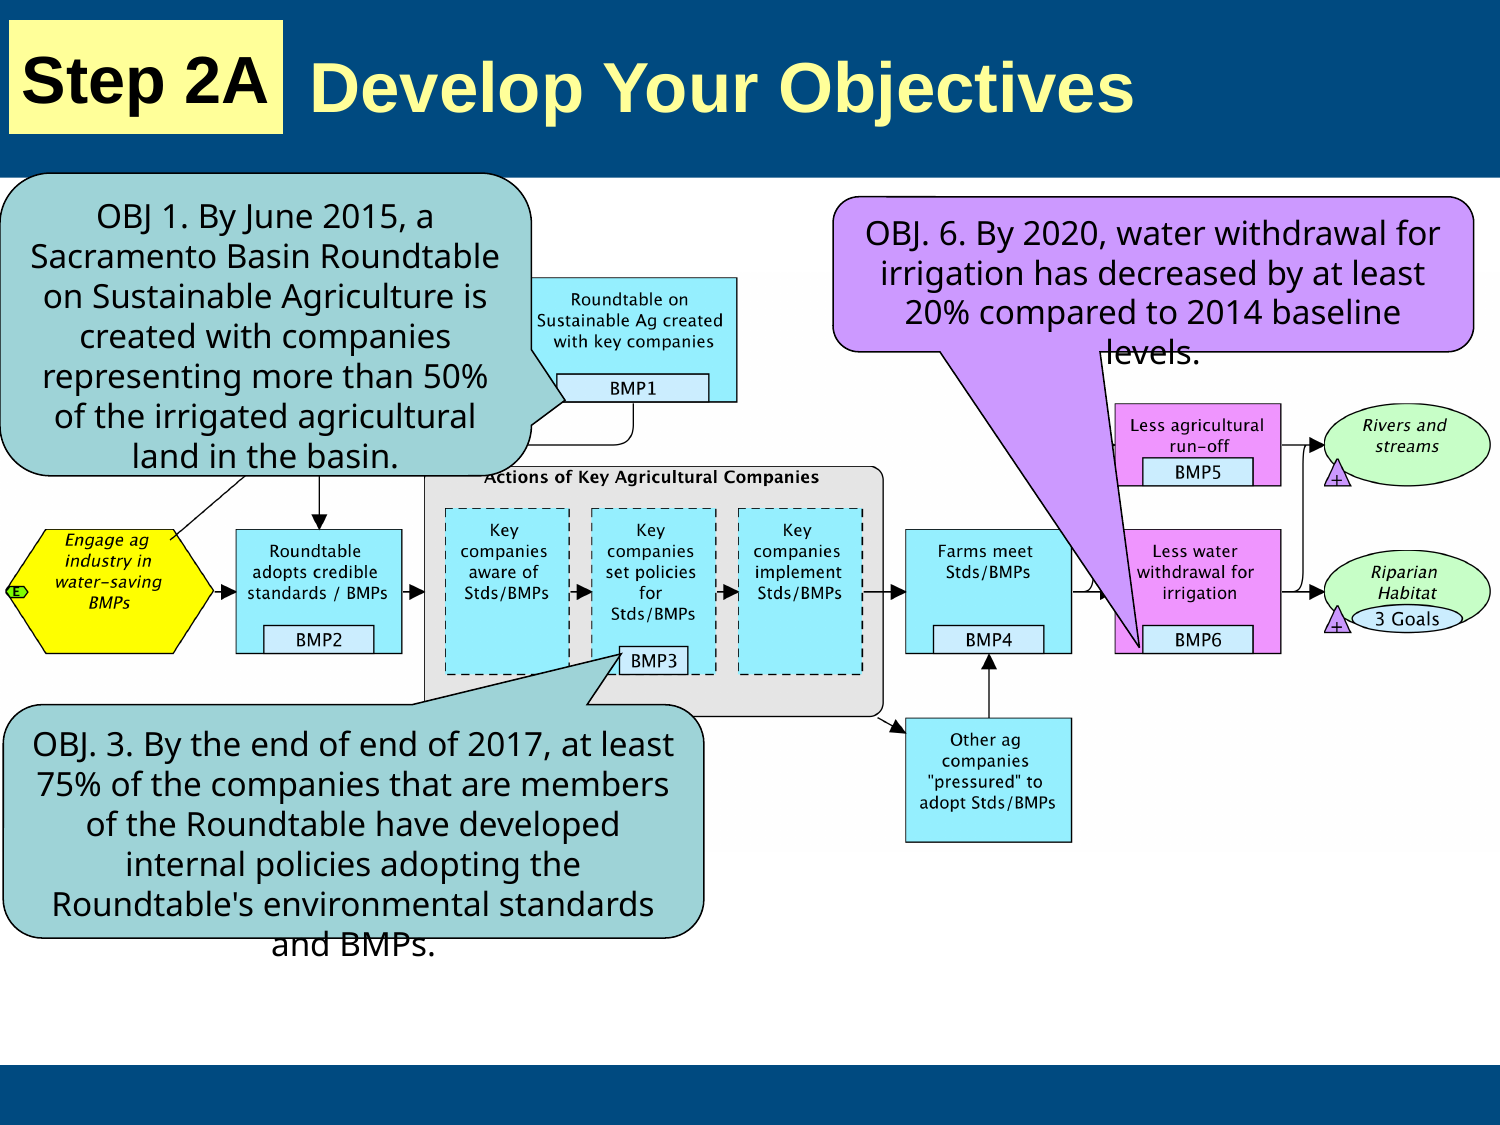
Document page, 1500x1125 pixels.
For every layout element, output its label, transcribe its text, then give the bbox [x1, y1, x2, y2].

title Develop Your Objectives [294, 0, 1441, 186]
text_box OBJ. 3. By the end of end of 2017, at least 75% of the companies that are members of the Roundtable have developed internal policies adopting the Roundtable's environmental standards and BMPs. [3, 860, 704, 939]
picture [0, 272, 1500, 853]
text_box OBJ 1. By June 2015, a Sacramento Basin Roundtable on Sustainable Agriculture is created with companies representing more than 50% of the irrigated agricultural land in the basin. [0, 173, 532, 271]
text_box OBJ. 6. By 2020, water withdrawal for irrigation has decreased by at least 20% compared to 2014 baseline levels. [833, 196, 1474, 271]
text_box Step 2A [9, 20, 283, 134]
